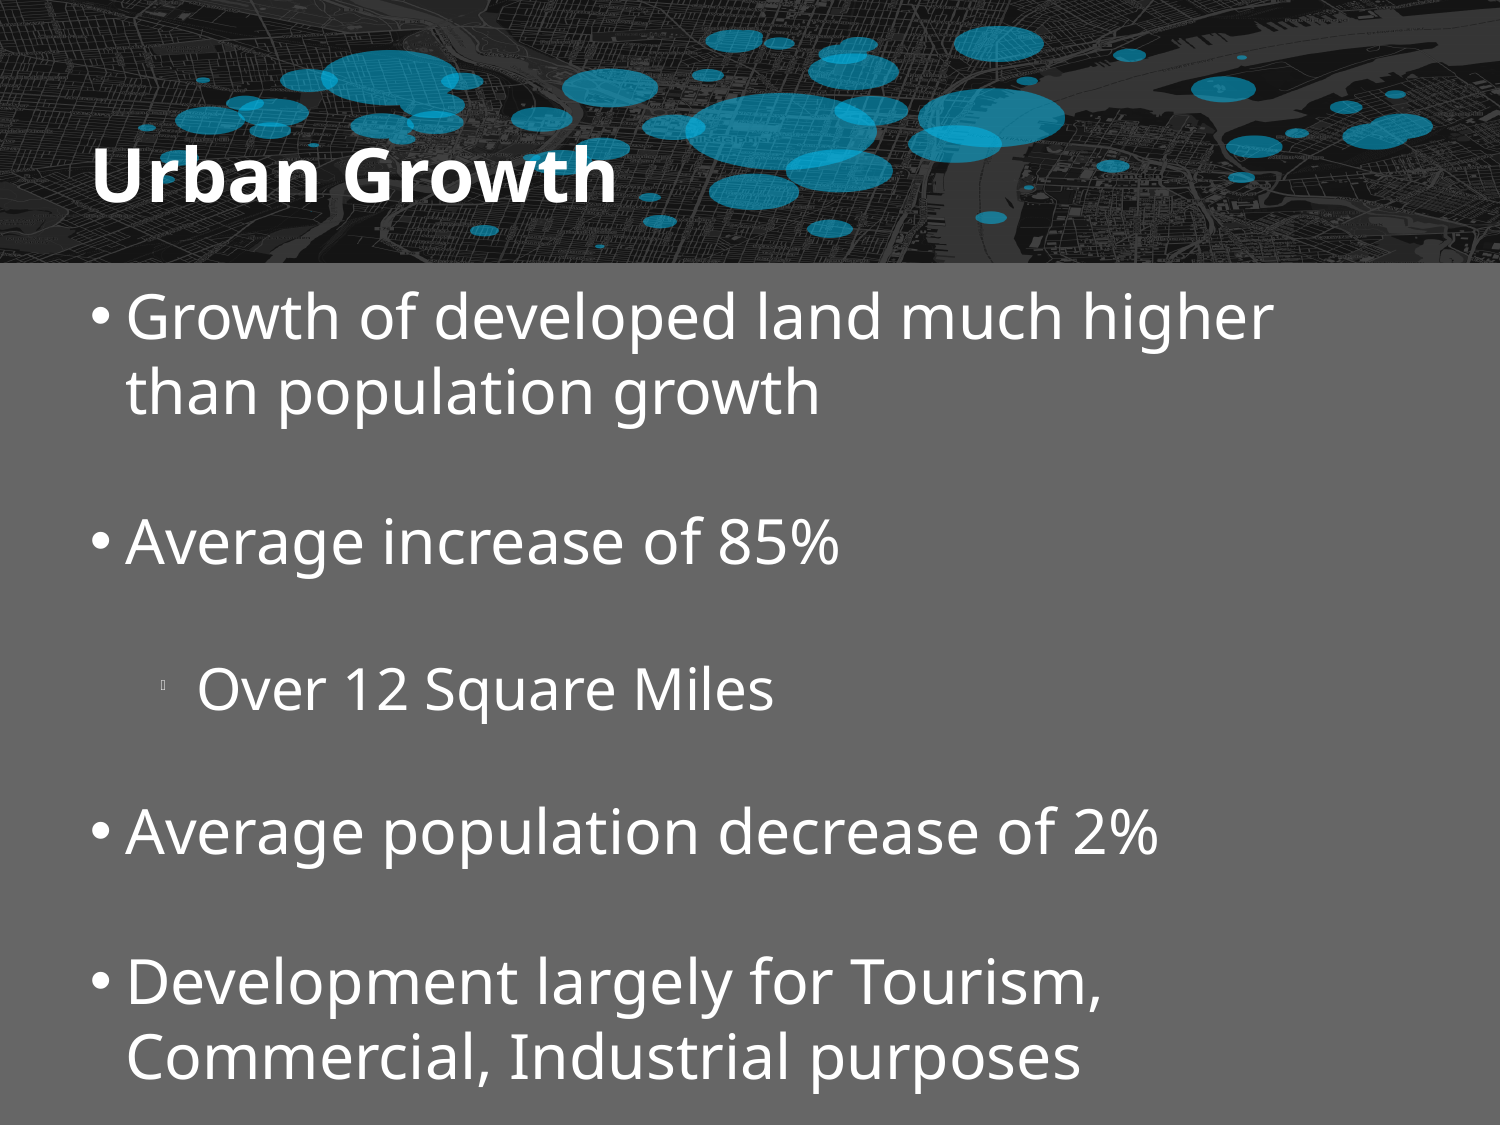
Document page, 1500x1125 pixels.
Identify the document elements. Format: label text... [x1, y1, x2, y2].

picture [0, 0, 1500, 263]
text_box Urban Growth [75, 45, 1425, 233]
text_box Growth of developed land much higher than population growth Average increase of 85% Over 12 Square Miles Average population decrease of 2% Development largely for Tourism, Commercial, Industrial purposes [75, 262, 1425, 1078]
